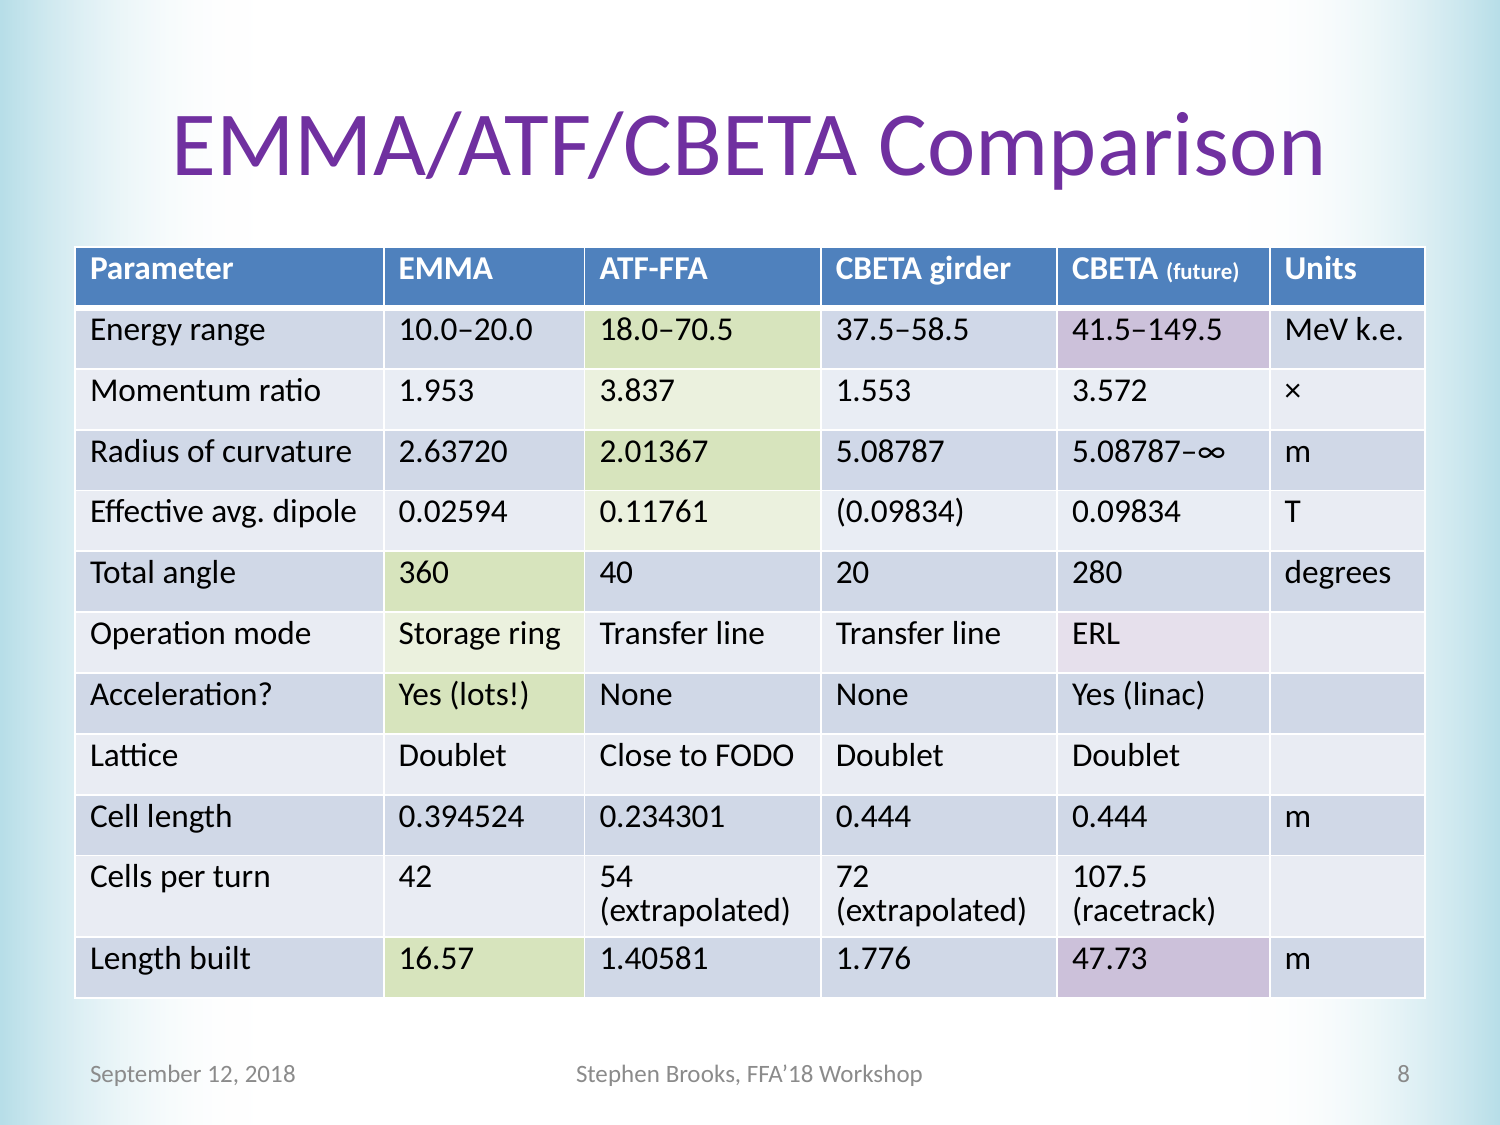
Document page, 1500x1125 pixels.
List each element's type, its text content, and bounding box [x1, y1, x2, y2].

table_cell m [1271, 938, 1424, 997]
table_header CBETA (future) [1058, 248, 1269, 305]
table_cell 1.953 [385, 370, 584, 429]
table_header EMMA [385, 248, 584, 305]
slide_number 8 [1074, 1042, 1425, 1103]
table_cell 107.5 (racetrack) [1058, 856, 1269, 936]
table_cell Transfer line [585, 613, 820, 672]
table_cell 0.394524 [385, 796, 584, 855]
table_cell 20 [822, 552, 1056, 611]
table_cell 72 (extrapolated) [822, 856, 1056, 936]
table_cell 0.444 [1058, 796, 1269, 855]
table_cell ERL [1058, 613, 1269, 672]
table_cell Acceleration? [76, 674, 383, 733]
table_cell 0.09834 [1058, 491, 1269, 550]
table_cell 2.63720 [385, 431, 584, 490]
table_cell 0.444 [822, 796, 1056, 855]
table_cell None [822, 674, 1056, 733]
footer Stephen Brooks, FFA’18 Workshop [512, 1042, 988, 1103]
table_cell 0.234301 [585, 796, 820, 855]
table_cell Doublet [1058, 735, 1269, 794]
table_cell 37.5–58.5 [822, 311, 1056, 368]
table_cell Yes (linac) [1058, 674, 1269, 733]
table_cell [1271, 674, 1424, 733]
table_cell Effective avg. dipole [76, 491, 383, 550]
table_cell 360 [385, 552, 584, 611]
table_cell Operation mode [76, 613, 383, 672]
table_cell 1.776 [822, 938, 1056, 997]
table_cell 0.02594 [385, 491, 584, 550]
table_cell Doublet [822, 735, 1056, 794]
table_cell 5.08787 [822, 431, 1056, 490]
table_cell × [1271, 370, 1424, 429]
table_cell Radius of curvature [76, 431, 383, 490]
table_cell Doublet [385, 735, 584, 794]
table_cell Length built [76, 938, 383, 997]
table_cell Transfer line [822, 613, 1056, 672]
table_cell Yes (lots!) [385, 674, 584, 733]
table_cell Lattice [76, 735, 383, 794]
table_cell 18.0–70.5 [585, 311, 820, 368]
table_cell 1.40581 [585, 938, 820, 997]
table_cell Energy range [76, 311, 383, 368]
table_cell None [585, 674, 820, 733]
table_cell 41.5–149.5 [1058, 311, 1269, 368]
table_cell 47.73 [1058, 938, 1269, 997]
table_cell 2.01367 [585, 431, 820, 490]
table_cell Momentum ratio [76, 370, 383, 429]
table_cell [1271, 613, 1424, 672]
table_header ATF-FFA [585, 248, 820, 305]
table_cell Cell length [76, 796, 383, 855]
table_header Units [1271, 248, 1424, 305]
table_cell [1271, 856, 1424, 936]
table_cell 16.57 [385, 938, 584, 997]
table_header CBETA girder [822, 248, 1056, 305]
table_cell Total angle [76, 552, 383, 611]
table_cell degrees [1271, 552, 1424, 611]
table_cell Cells per turn [76, 856, 383, 936]
table_cell m [1271, 796, 1424, 855]
table_cell Close to FODO [585, 735, 820, 794]
table_cell 54 (extrapolated) [585, 856, 820, 936]
table_header Parameter [76, 248, 383, 305]
table_cell 0.11761 [585, 491, 820, 550]
title EMMA/ATF/CBETA Comparison [75, 45, 1425, 233]
table_cell 42 [385, 856, 584, 936]
table_cell 10.0–20.0 [385, 311, 584, 368]
table_cell 1.553 [822, 370, 1056, 429]
table_cell T [1271, 491, 1424, 550]
table_cell 40 [585, 552, 820, 611]
table_cell 3.572 [1058, 370, 1269, 429]
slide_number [75, 1042, 425, 1103]
table_cell 280 [1058, 552, 1269, 611]
table_cell 3.837 [585, 370, 820, 429]
table_cell m [1271, 431, 1424, 490]
table_cell [1271, 735, 1424, 794]
table_cell MeV k.e. [1271, 311, 1424, 368]
table_cell (0.09834) [822, 491, 1056, 550]
table_cell 5.08787–∞ [1058, 431, 1269, 490]
table_cell Storage ring [385, 613, 584, 672]
